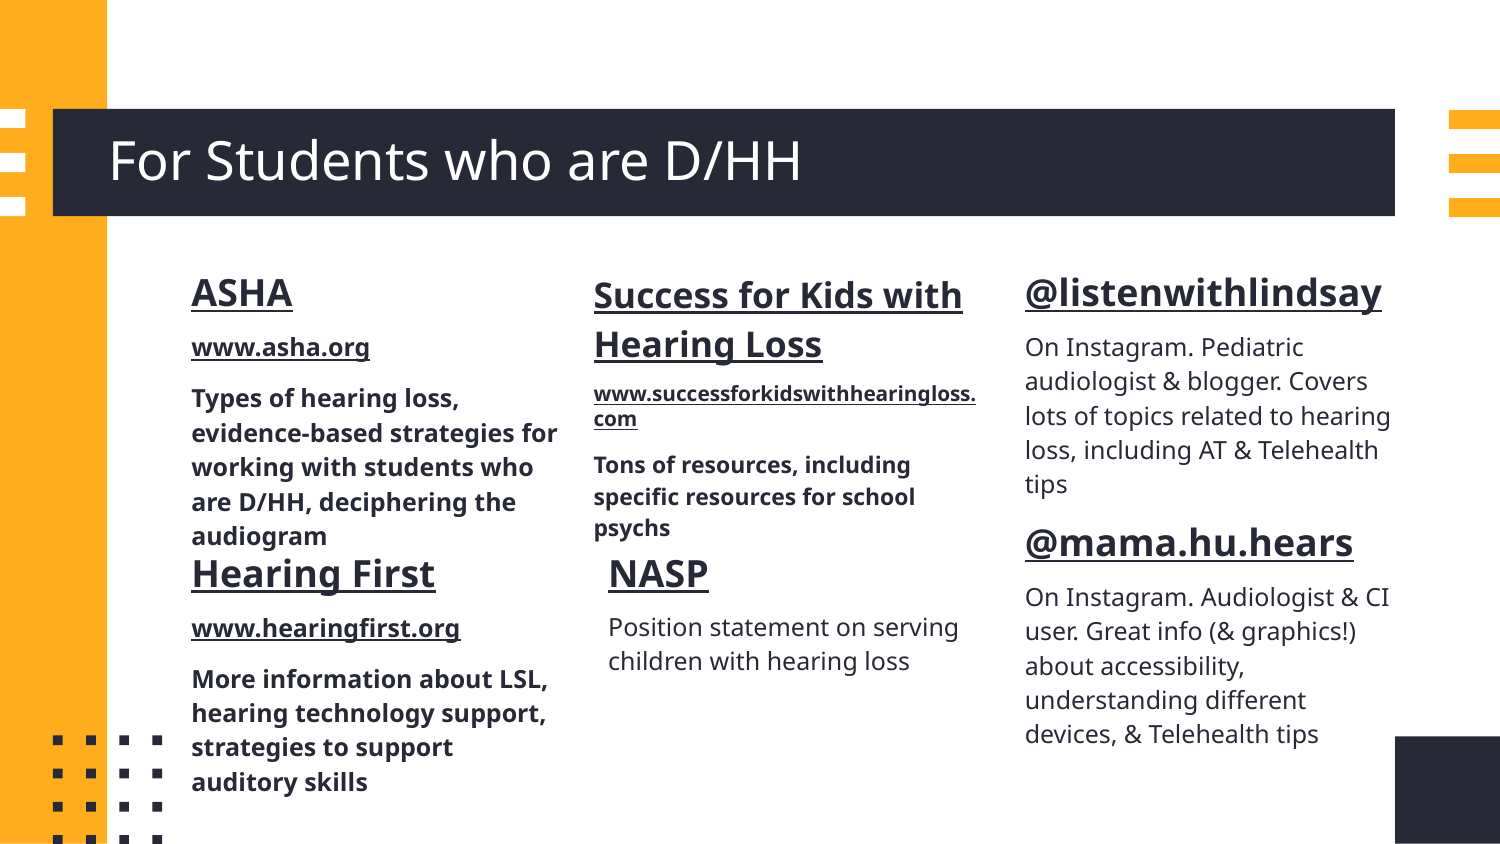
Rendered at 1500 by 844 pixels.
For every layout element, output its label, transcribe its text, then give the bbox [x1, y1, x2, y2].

list @listenwithlindsay On Instagram. Pediatric audiologist & blogger. Covers lots of topics related to hearing loss, including AT & Telehealth tips [1024, 262, 1396, 484]
list Success for Kids with Hearing Loss www.successforkidswithhearingloss.com Tons of resources, including specific resources for school psychs [593, 266, 979, 488]
list NASP Position statement on serving children with hearing loss [608, 542, 979, 765]
list @mama.hu.hears On Instagram. Audiologist & CI user. Great info (& graphics!) about accessibility, understanding different devices, & Telehealth tips [1024, 512, 1396, 734]
list ASHA www.asha.org Types of hearing loss, evidence-based strategies for working with students who are D/HH, deciphering the audiogram [191, 262, 562, 484]
list Hearing First www.hearingfirst.org More information about LSL, hearing technology support, strategies to support auditory skills [191, 542, 562, 765]
title For Students who are D/HH [108, 108, 1396, 217]
